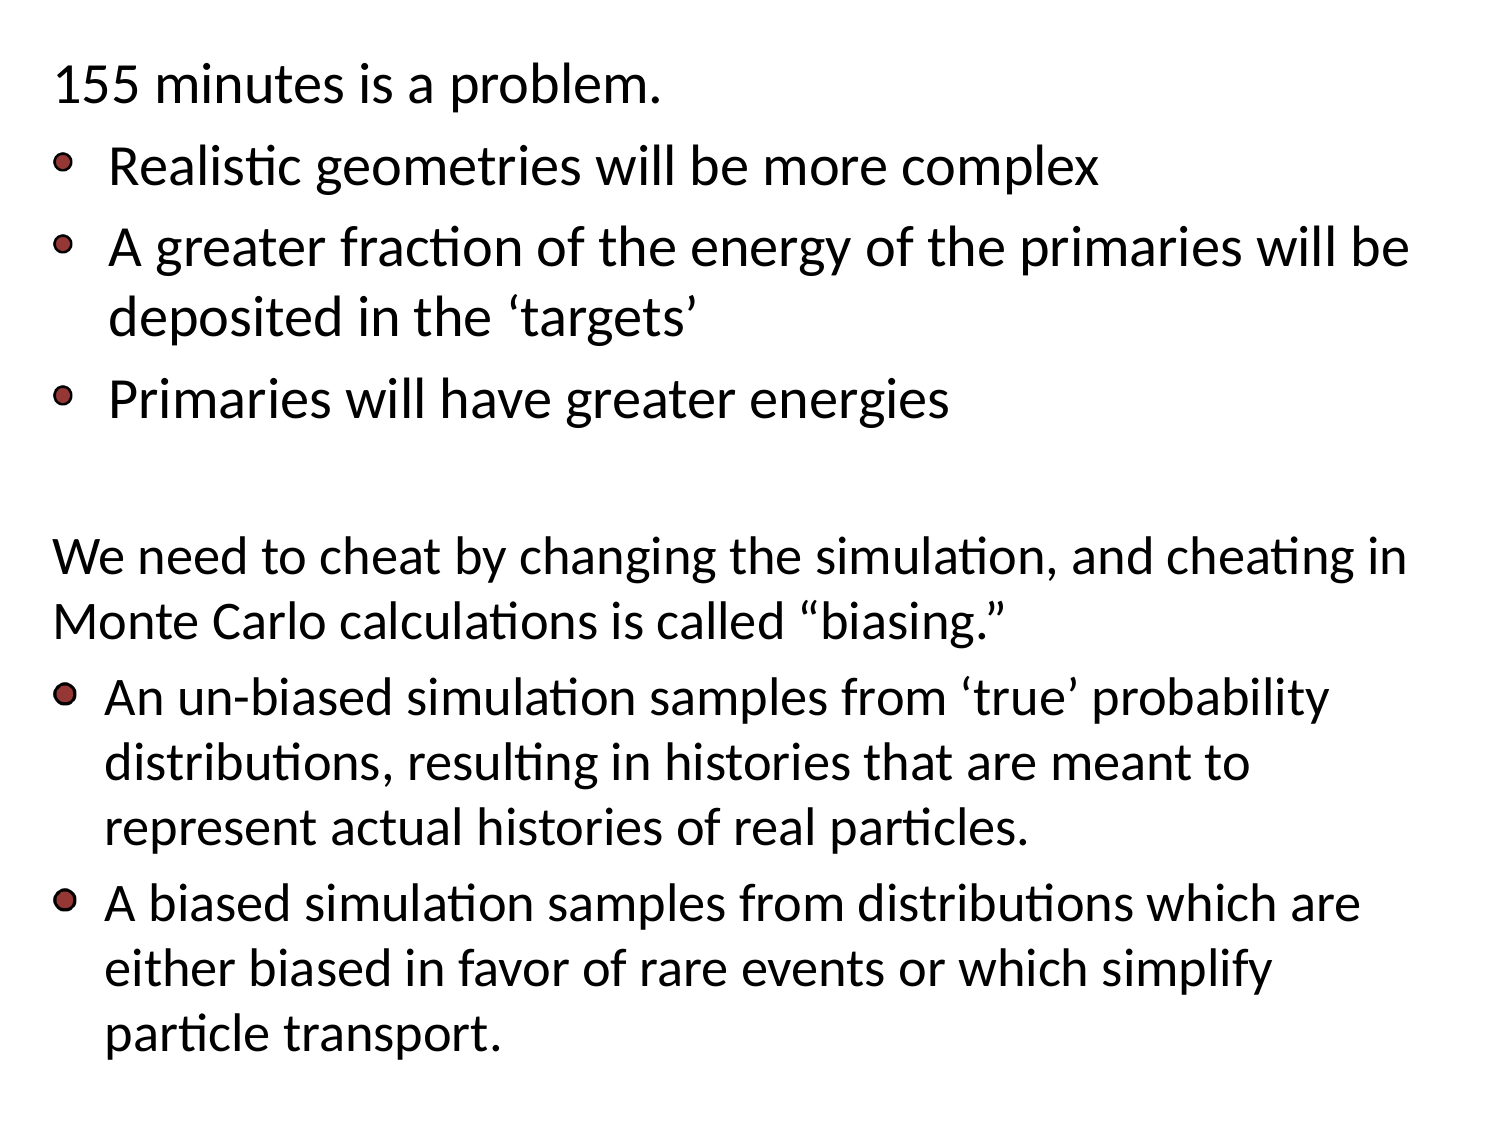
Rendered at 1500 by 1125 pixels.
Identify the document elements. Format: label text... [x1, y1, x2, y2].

picture [52, 233, 73, 254]
picture [52, 681, 77, 706]
picture [52, 151, 73, 172]
picture [52, 887, 77, 912]
picture [52, 384, 73, 406]
list 155 minutes is a problem. Realistic geometries will be more complex A greater fraction of the energy of the primaries will be deposited in the ‘targets’ Primaries will have greater energies [37, 37, 1463, 488]
text_box We need to cheat by changing the simulation, and cheating in Monte Carlo calculations is called “biasing.” An un-biased simulation samples from ‘true’ probability distributions, resulting in histories that are meant to represent actual histories of real particles. A biased simulation samples from distributions which are either biased in favor of rare events or which simplify particle transport. [37, 512, 1463, 1075]
